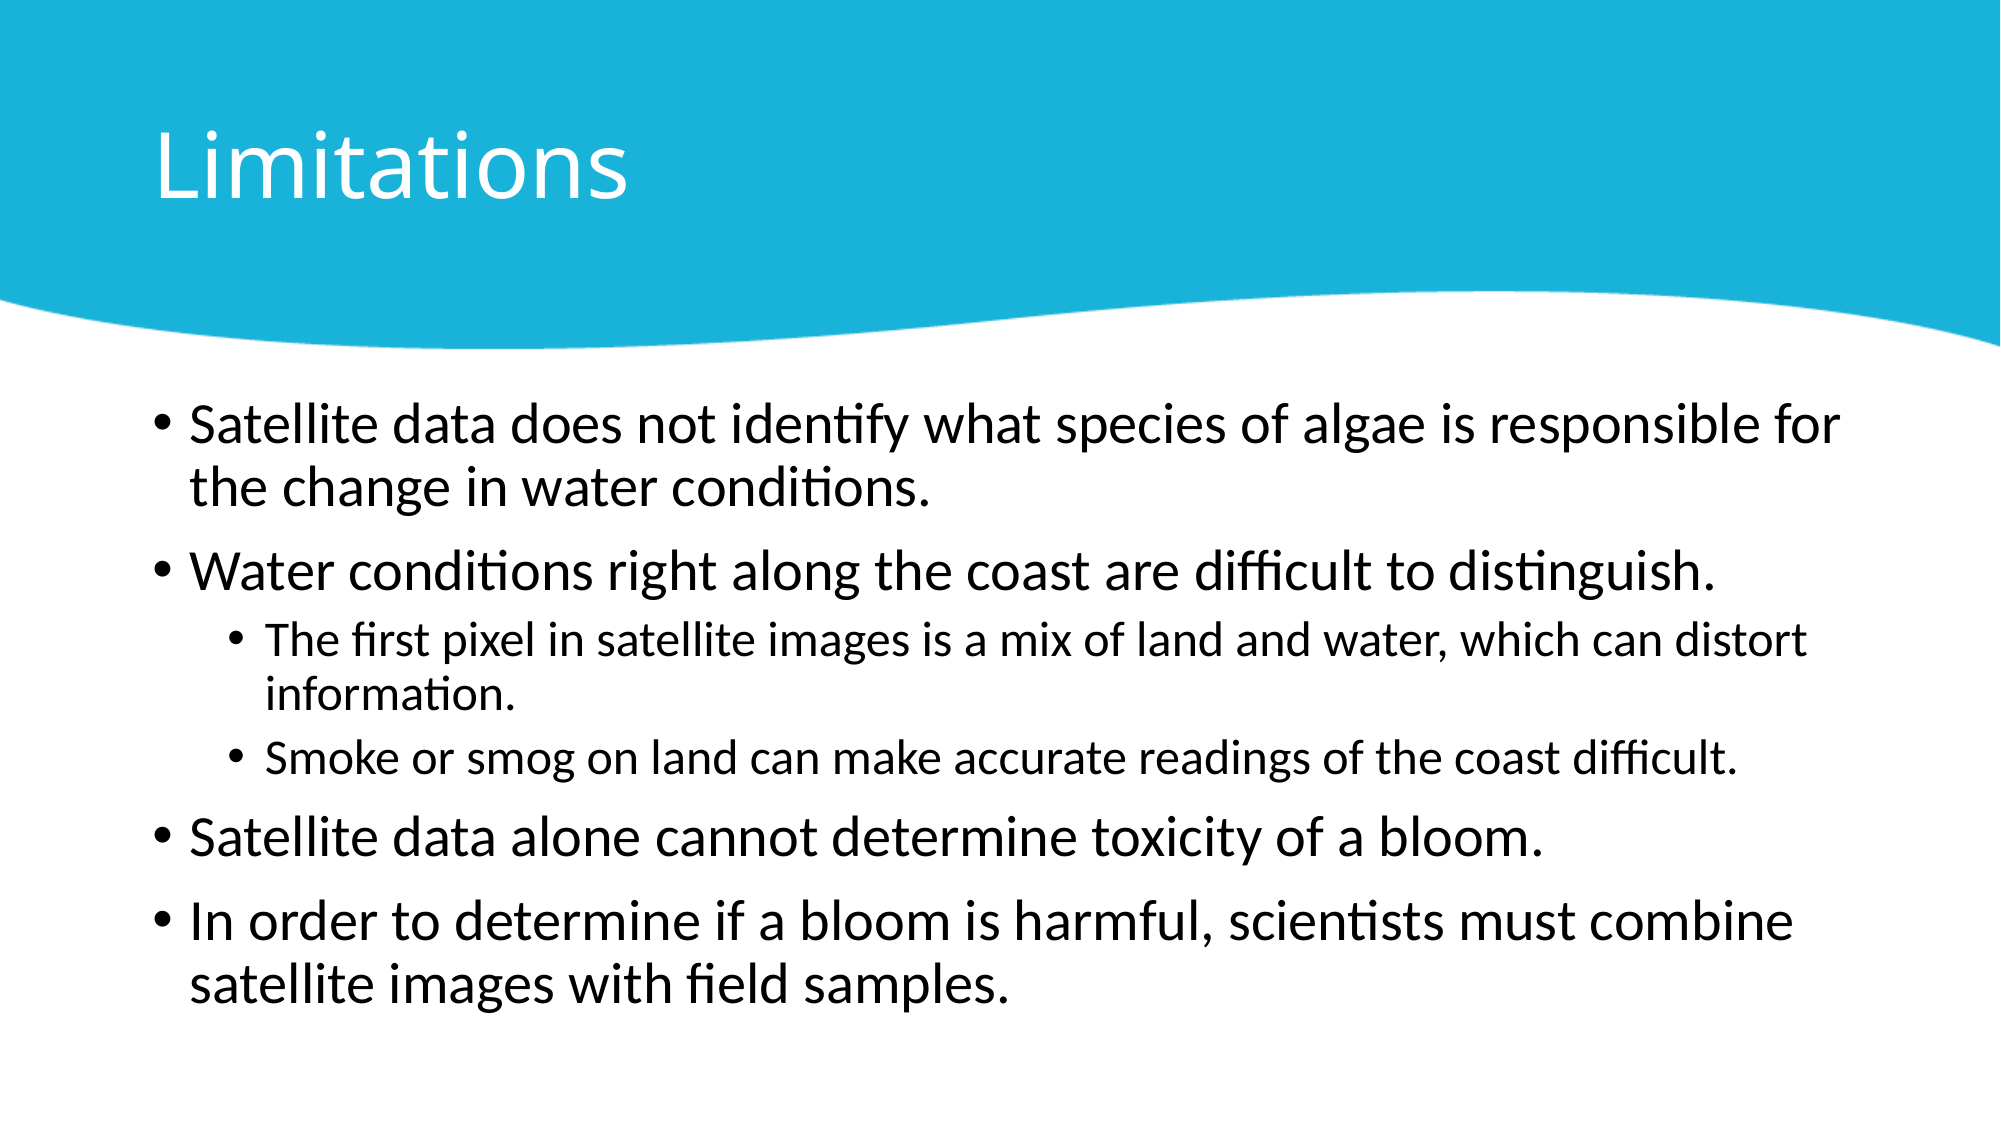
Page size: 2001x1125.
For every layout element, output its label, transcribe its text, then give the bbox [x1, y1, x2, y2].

picture [0, 0, 2001, 1125]
title Limitations [137, 59, 1863, 278]
list Satellite data does not identify what species of algae is responsible for the change in water conditions. Water conditions right along the coast are difficult to distinguish. The first pixel in satellite images is a mix of land and water, which can distort information. Smoke or smog on land can make accurate readings of the coast difficult. Satellite data alone cannot determine toxicity of a bloom. In order to determine if a bloom is harmful, scientists must combine satellite images with field samples. [137, 385, 1863, 1100]
